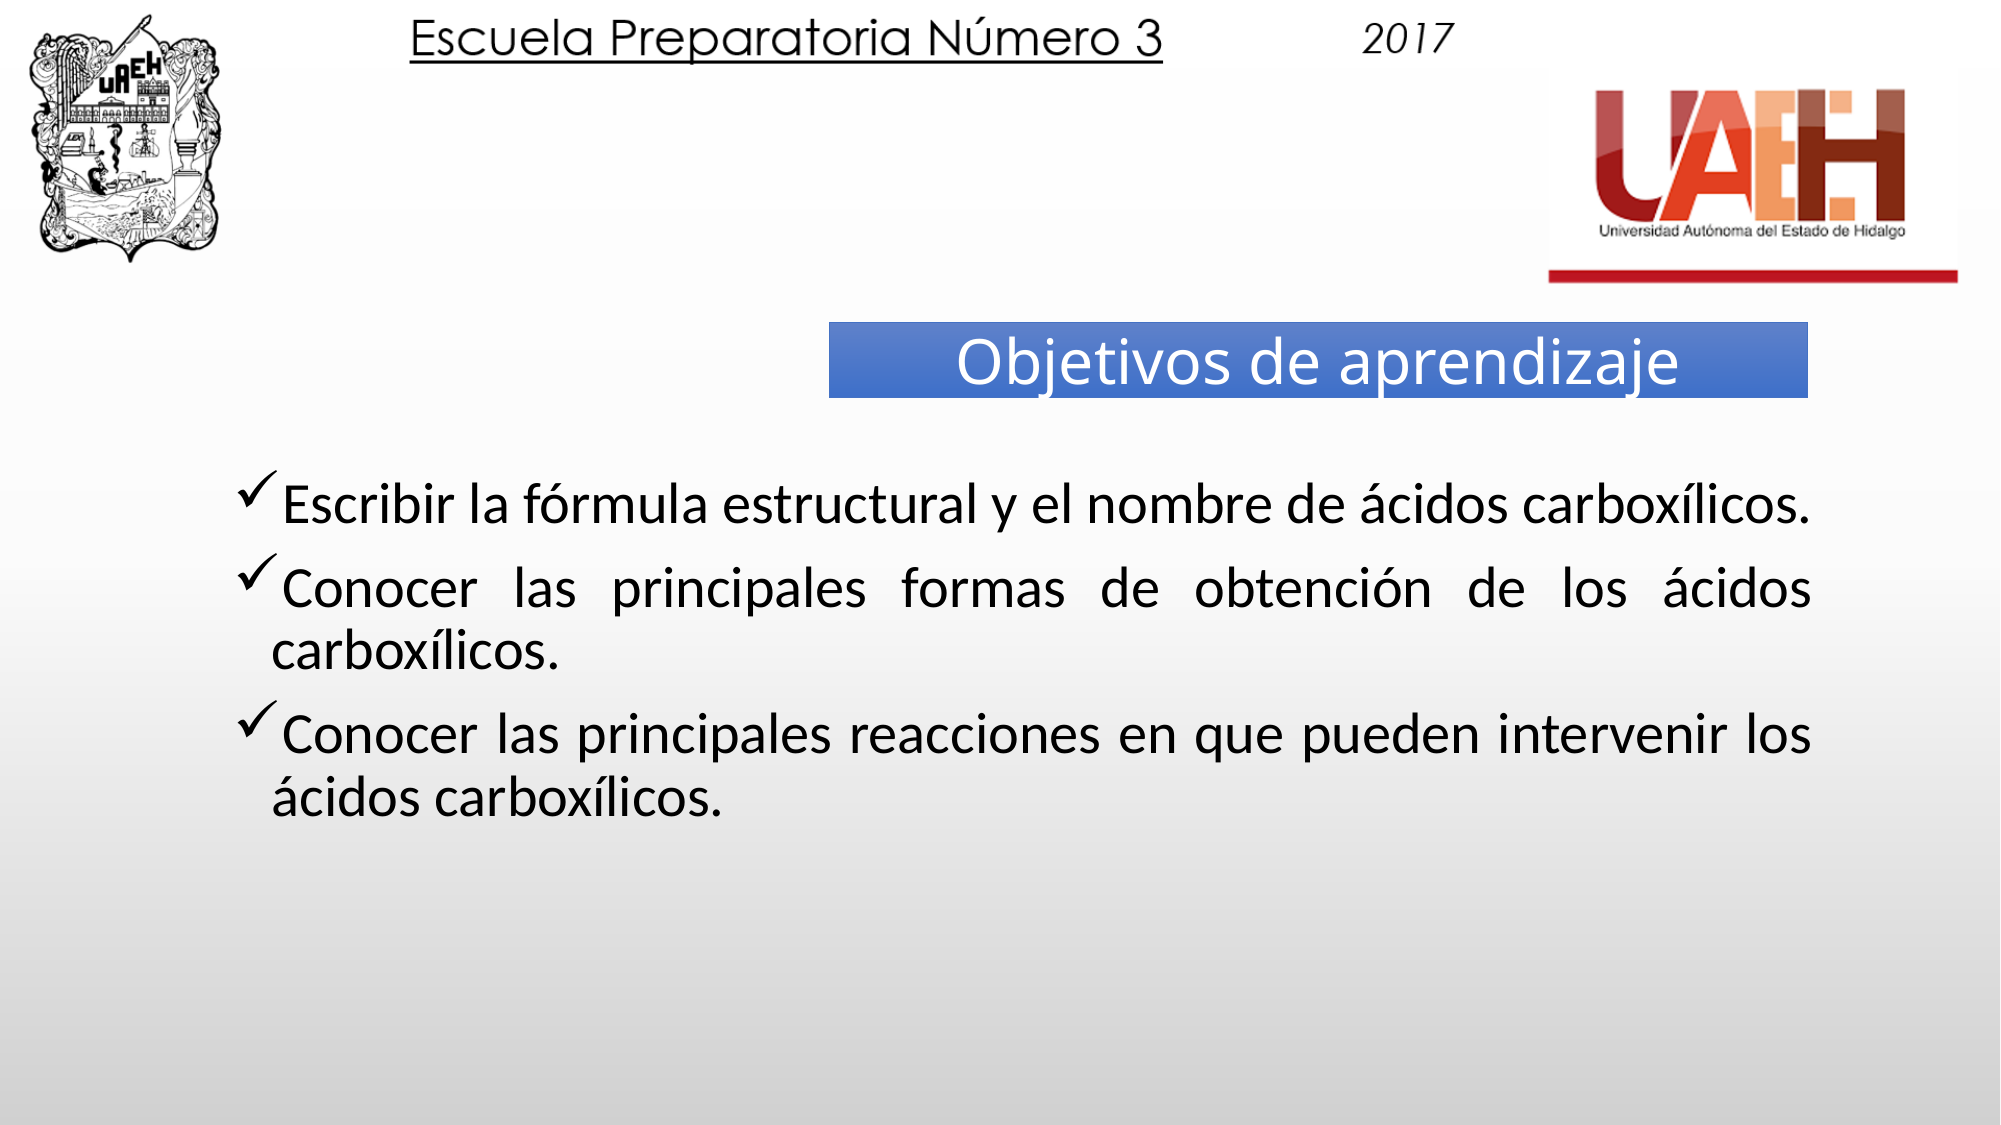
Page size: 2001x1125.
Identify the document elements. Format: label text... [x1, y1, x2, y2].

picture [0, 0, 2001, 1125]
list Escribir la fórmula estructural y el nombre de ácidos carboxílicos. Conocer las principales formas de obtención de los ácidos carboxílicos. Conocer las principales reacciones en que pueden intervenir los ácidos carboxílicos. [219, 465, 1829, 1125]
text_box Objetivos de aprendizaje [829, 322, 1808, 398]
